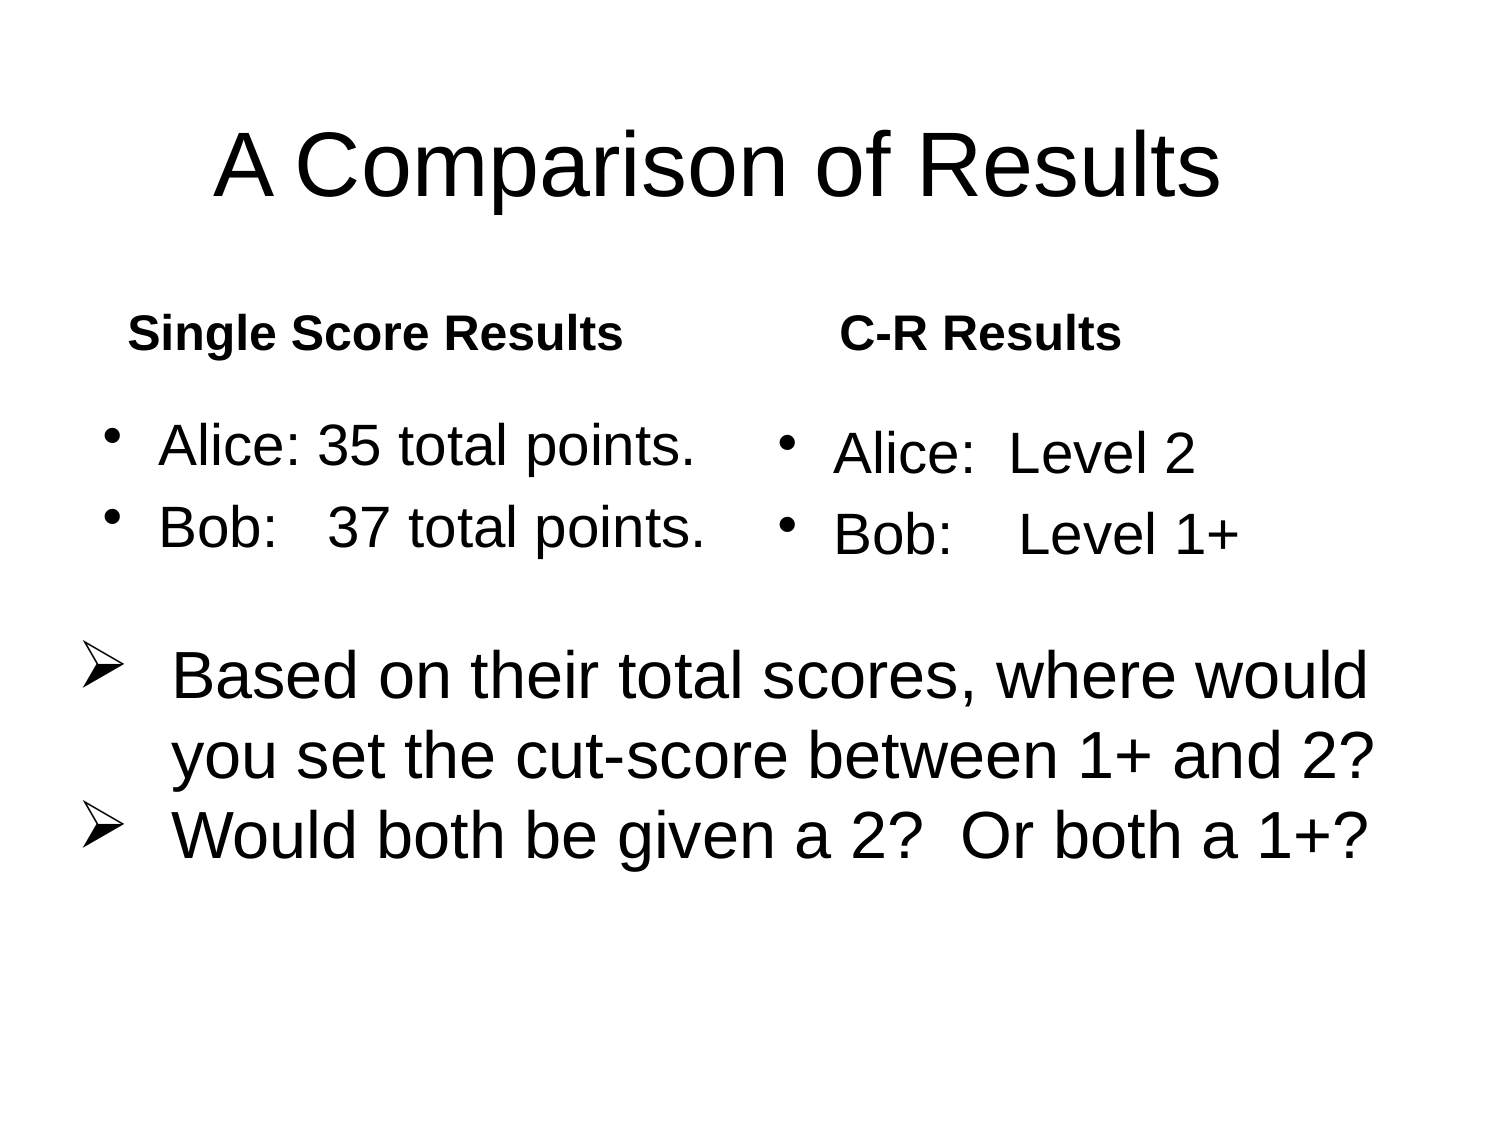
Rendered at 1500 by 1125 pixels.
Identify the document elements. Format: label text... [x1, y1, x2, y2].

list C-R Results [824, 262, 1488, 368]
text_box Based on their total scores, where would you set the cut-score between 1+ and 2? Would both be given a 2? Or both a 1+? [62, 624, 1413, 880]
list Alice: 35 total points. Bob: 37 total points. [87, 399, 725, 600]
list Single Score Results [112, 262, 775, 368]
list Alice: Level 2 Bob: Level 1+ [762, 407, 1426, 600]
title A Comparison of Results [37, 45, 1425, 275]
